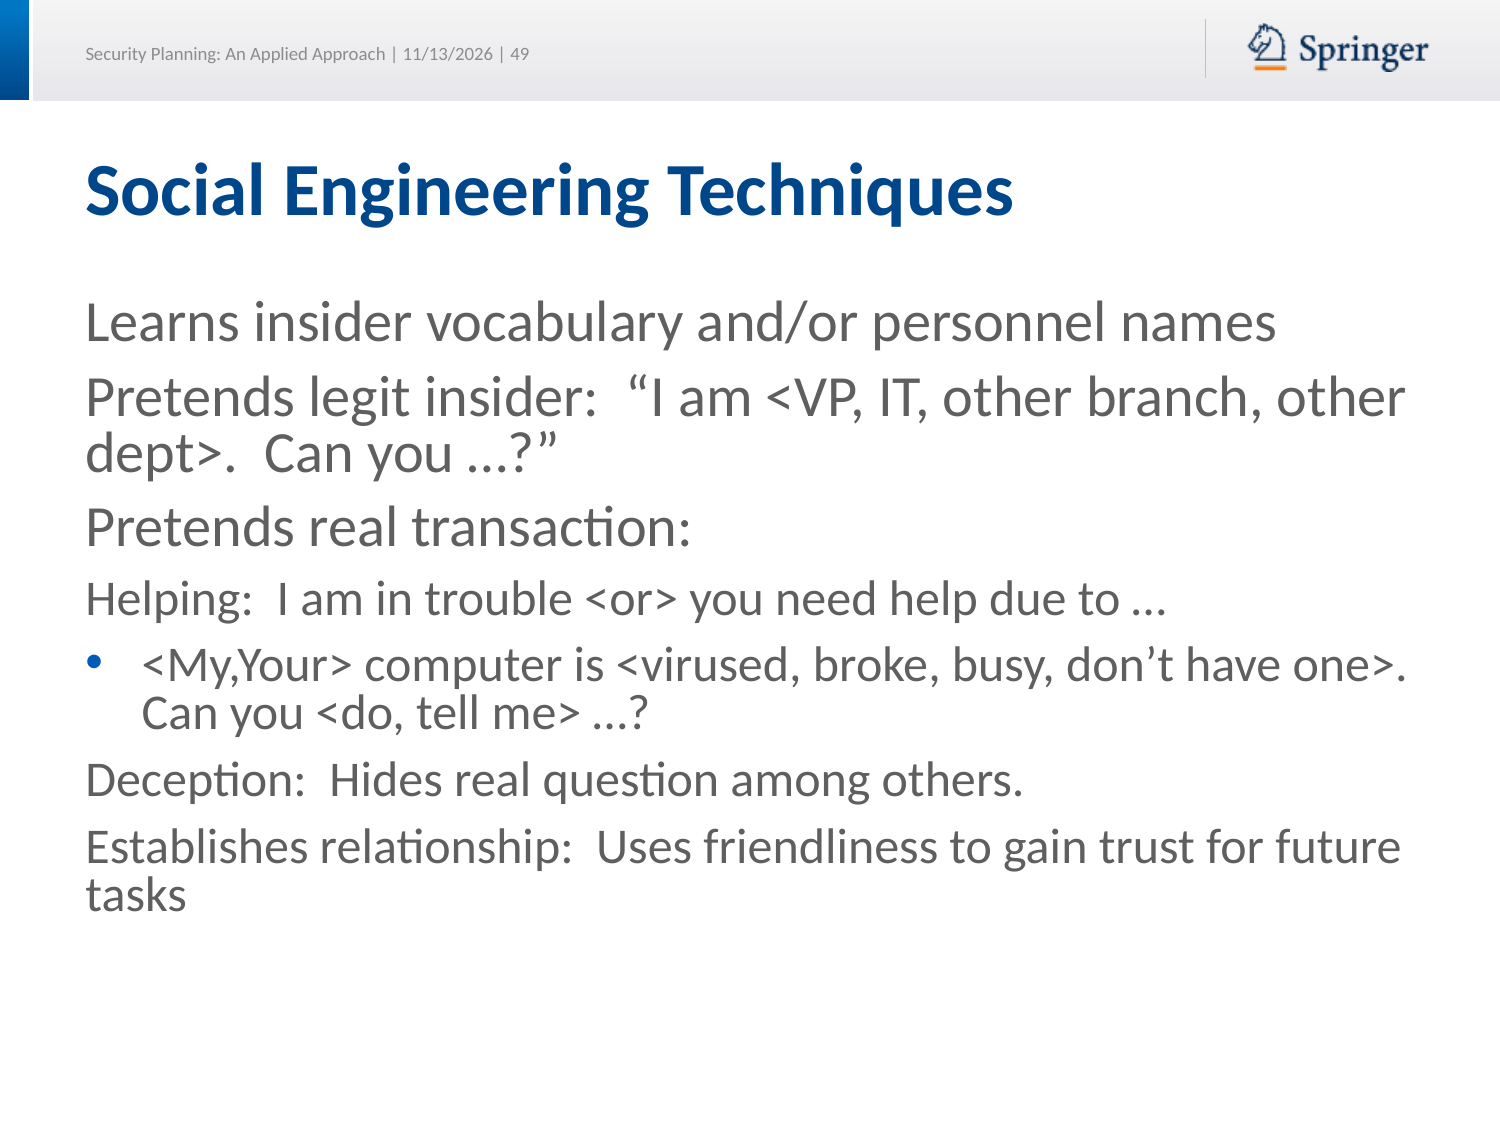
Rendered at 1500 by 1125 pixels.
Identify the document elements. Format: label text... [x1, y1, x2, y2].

list Learns insider vocabulary and/or personnel names Pretends legit insider: “I am <VP, IT, other branch, other dept>. Can you …?” Pretends real transaction: Helping: I am in trouble <or> you need help due to … <My,Your> computer is <virused, broke, busy, don’t have one>. Can you <do, tell me> …? Deception: Hides real question among others. Establishes relationship: Uses friendliness to gain trust for future tasks [85, 296, 1424, 1046]
picture [33, 0, 1500, 101]
title Social Engineering Techniques [85, 150, 1424, 233]
